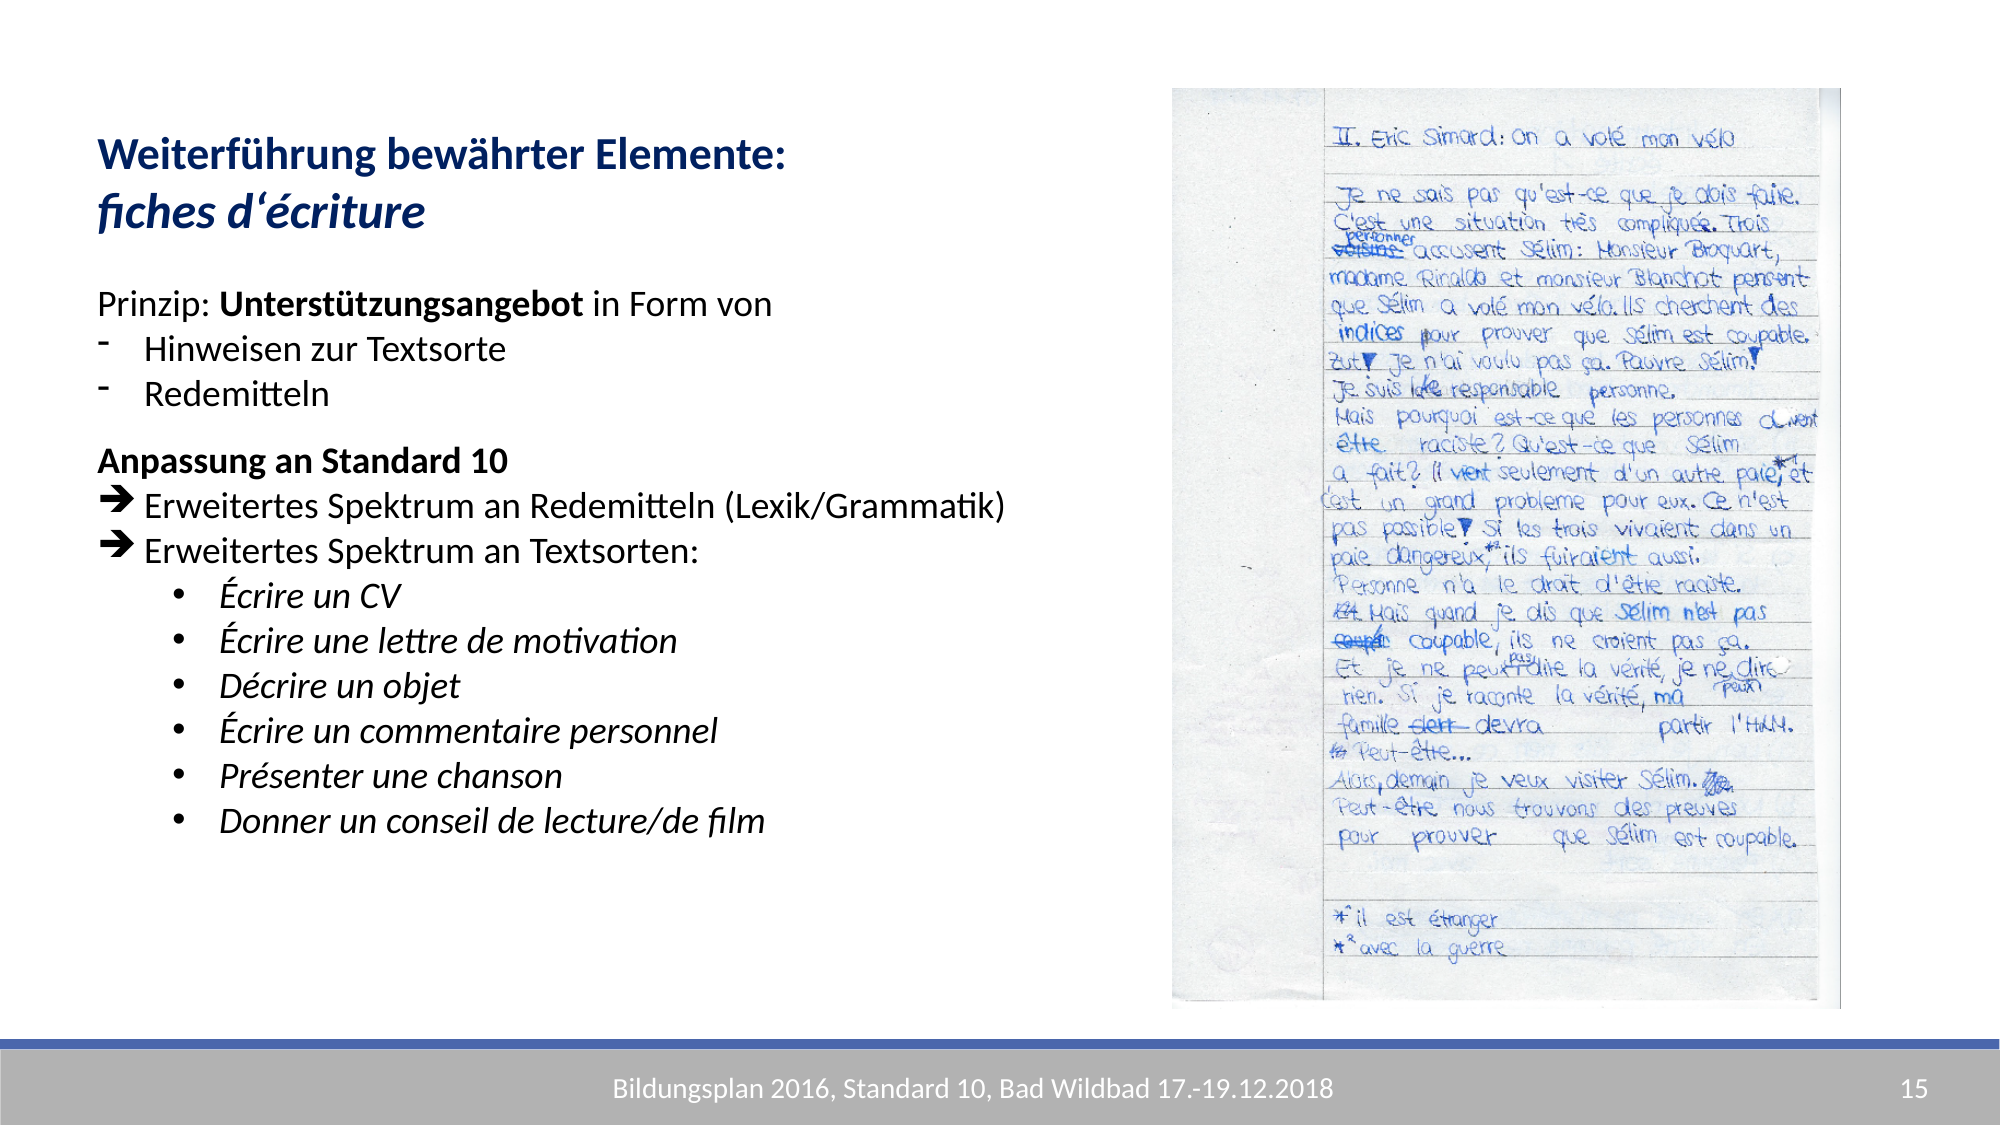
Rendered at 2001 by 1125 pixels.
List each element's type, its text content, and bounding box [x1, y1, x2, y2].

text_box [1171, 88, 1842, 1009]
text_box Weiterführung bewährter Elemente: fiches d‘écriture [82, 88, 1170, 246]
text_box Prinzip: Unterstützungsangebot in Form von Hinweisen zur Textsorte Redemitteln Anpassung an Standard 10 Erweitertes Spektrum an Redemitteln (Lexik/Grammatik) Erweitertes Spektrum an Textsorten: Écrire un CV Écrire une lettre de motivation Décrire un objet Écrire un commentaire personnel Présenter une chanson Donner un conseil de lecture/de film [82, 271, 1127, 1125]
